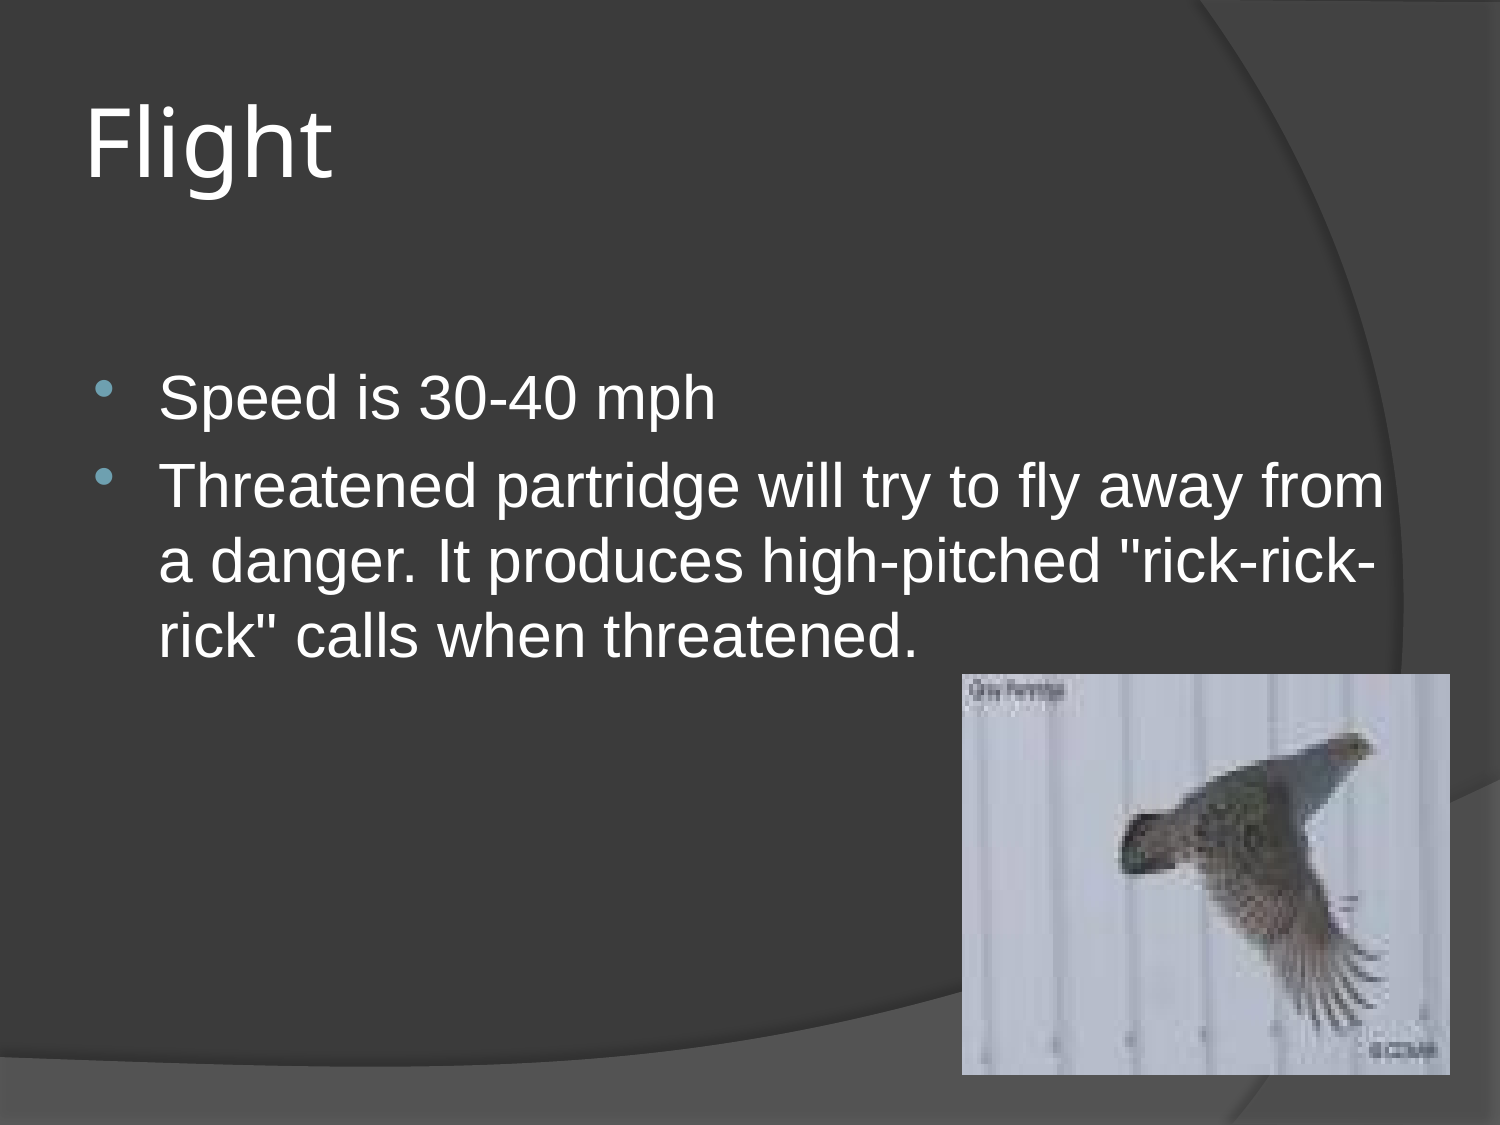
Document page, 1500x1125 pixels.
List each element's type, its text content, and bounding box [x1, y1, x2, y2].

picture [962, 674, 1451, 1076]
list Speed is 30-40 mph Threatened partridge will try to fly away from a danger. It produces high-pitched "rick-rick-rick" calls when threatened. [75, 262, 1438, 1005]
title Flight [75, 45, 1300, 233]
